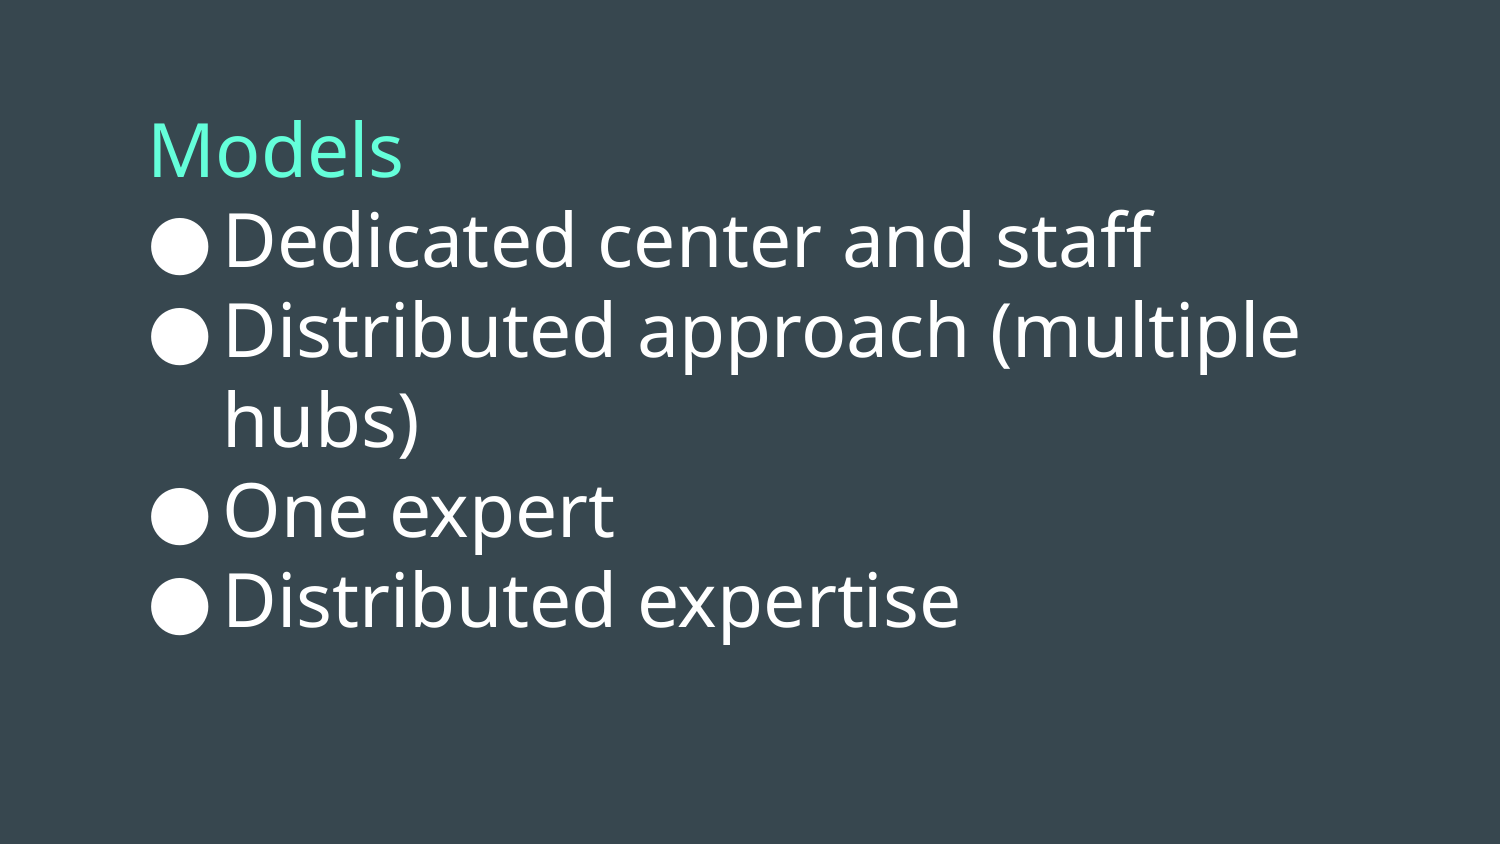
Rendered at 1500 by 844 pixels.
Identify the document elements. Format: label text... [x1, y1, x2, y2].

title Models Dedicated center and staff Distributed approach (multiple hubs) One expert Distributed expertise [132, 301, 1421, 444]
